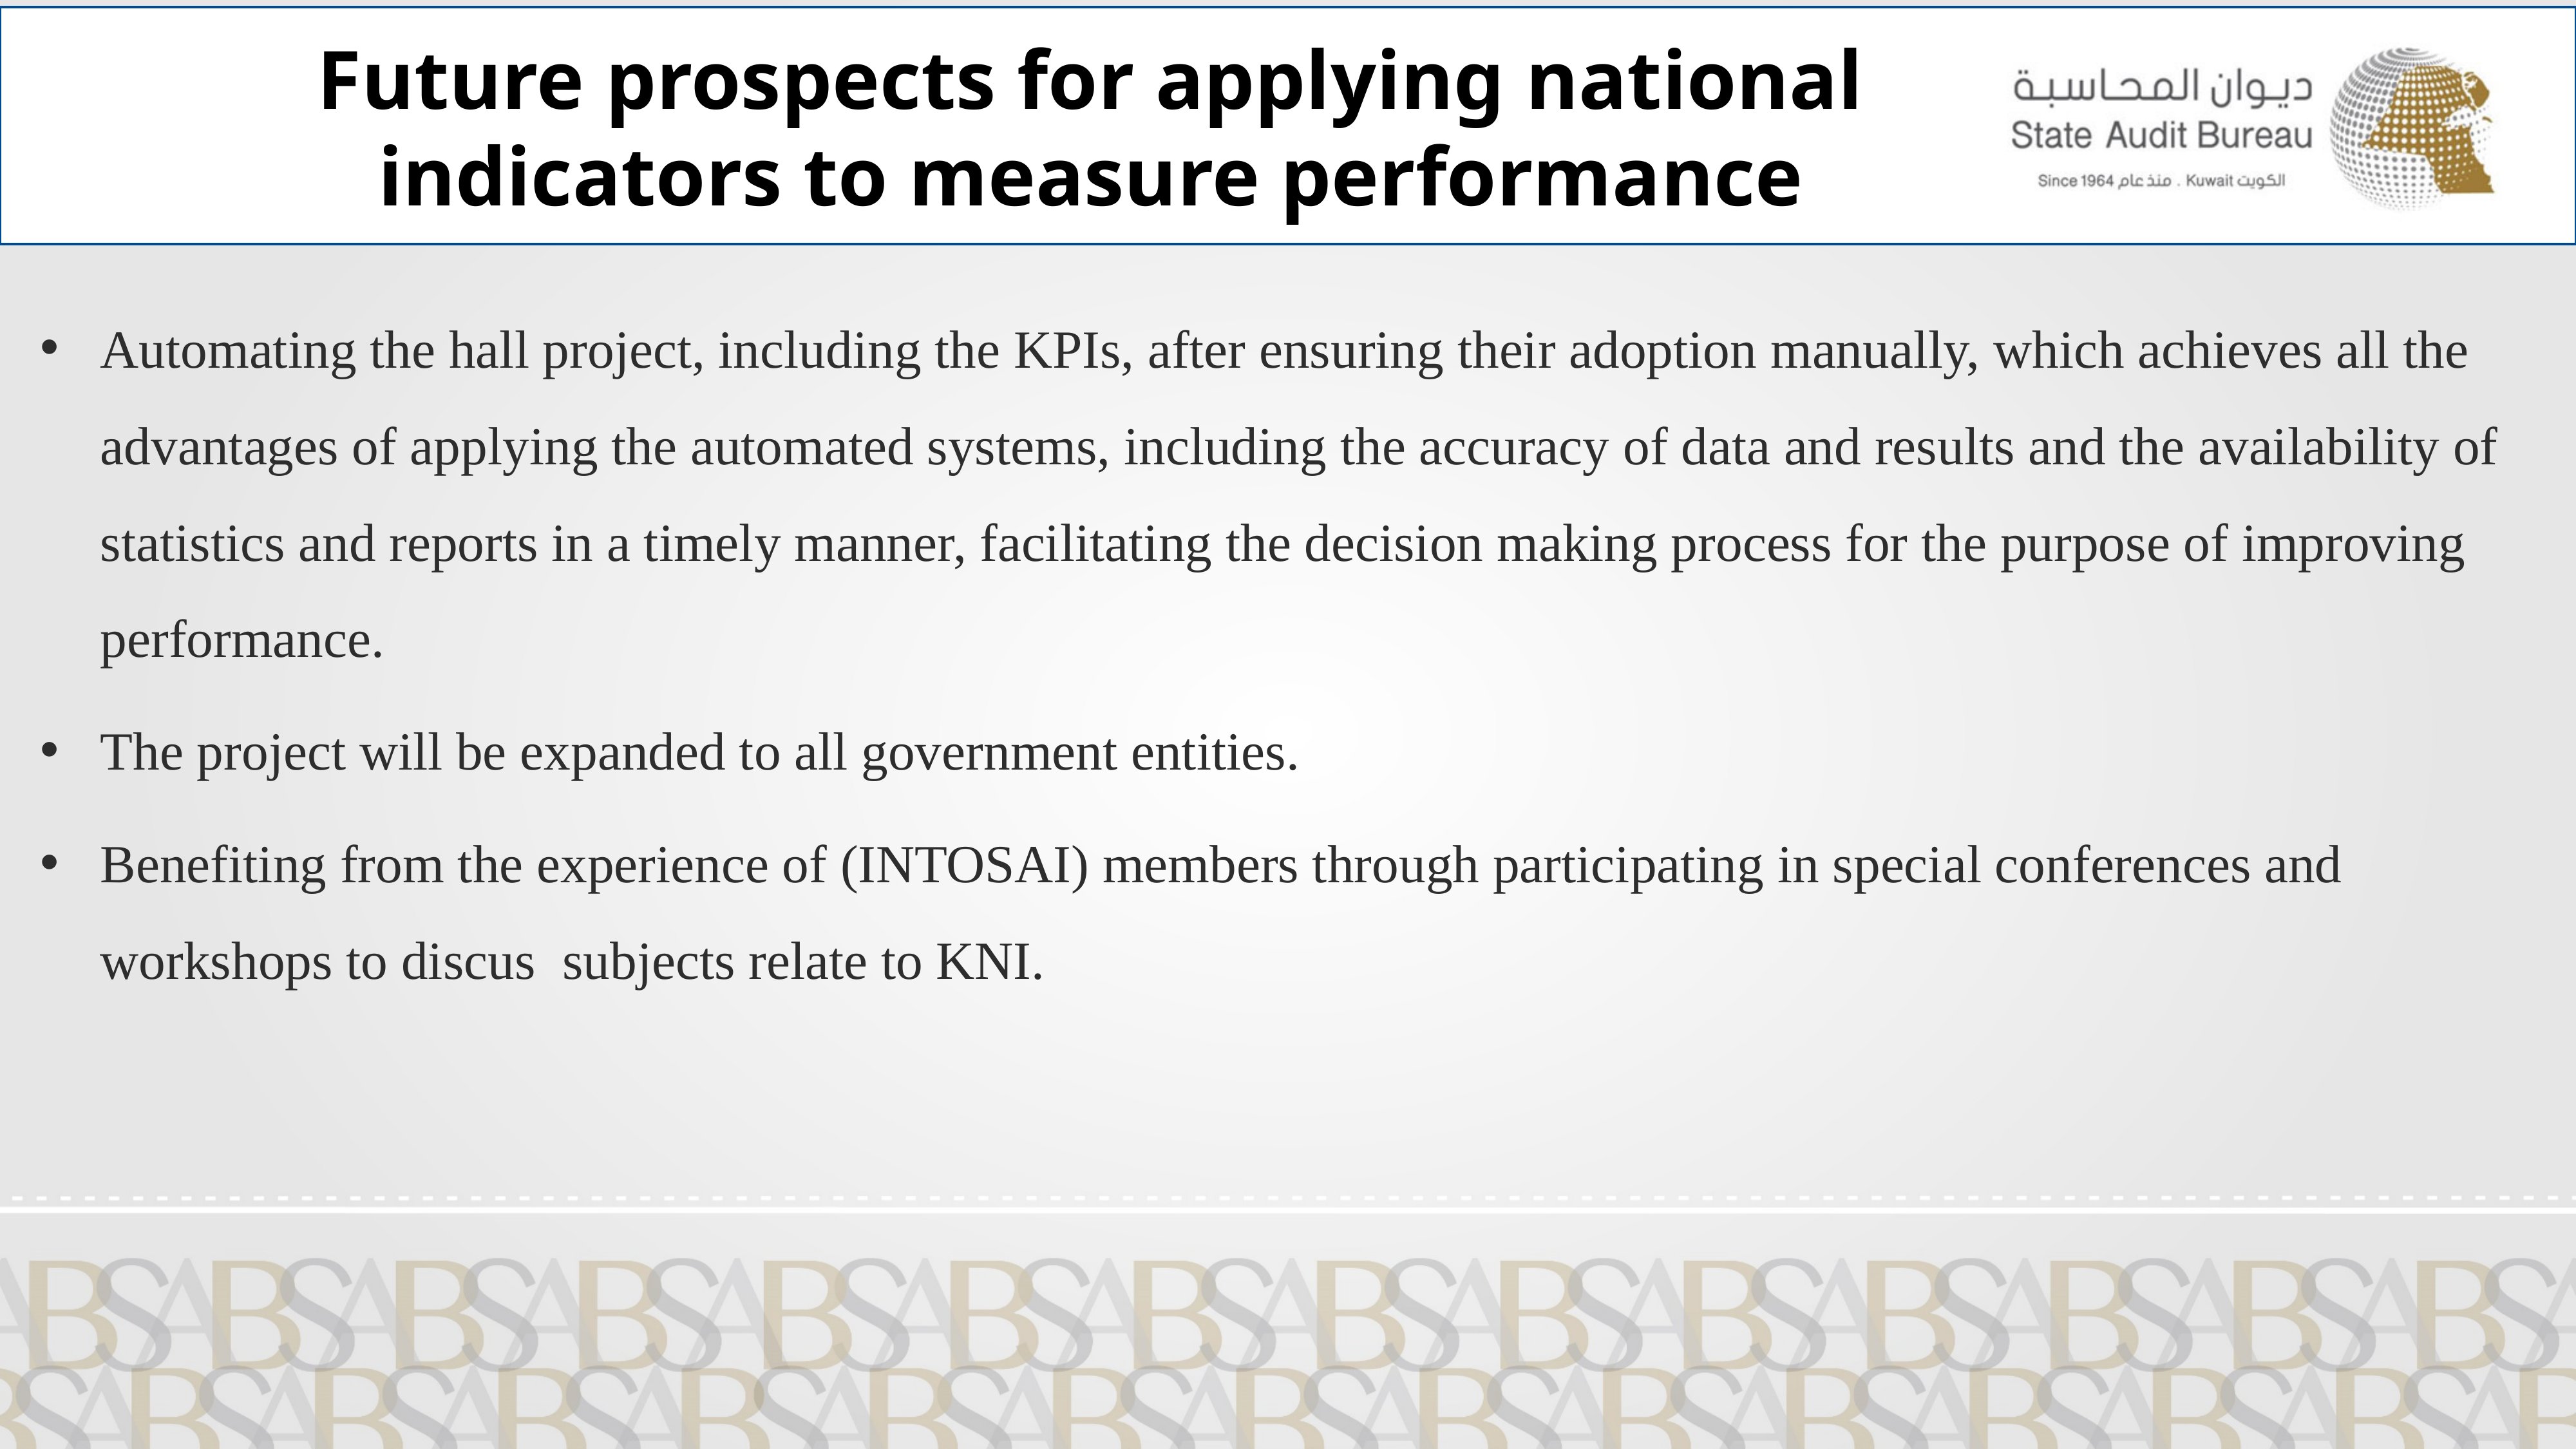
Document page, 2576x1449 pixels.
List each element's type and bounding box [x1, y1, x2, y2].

text_box [0, 0, 2576, 1449]
